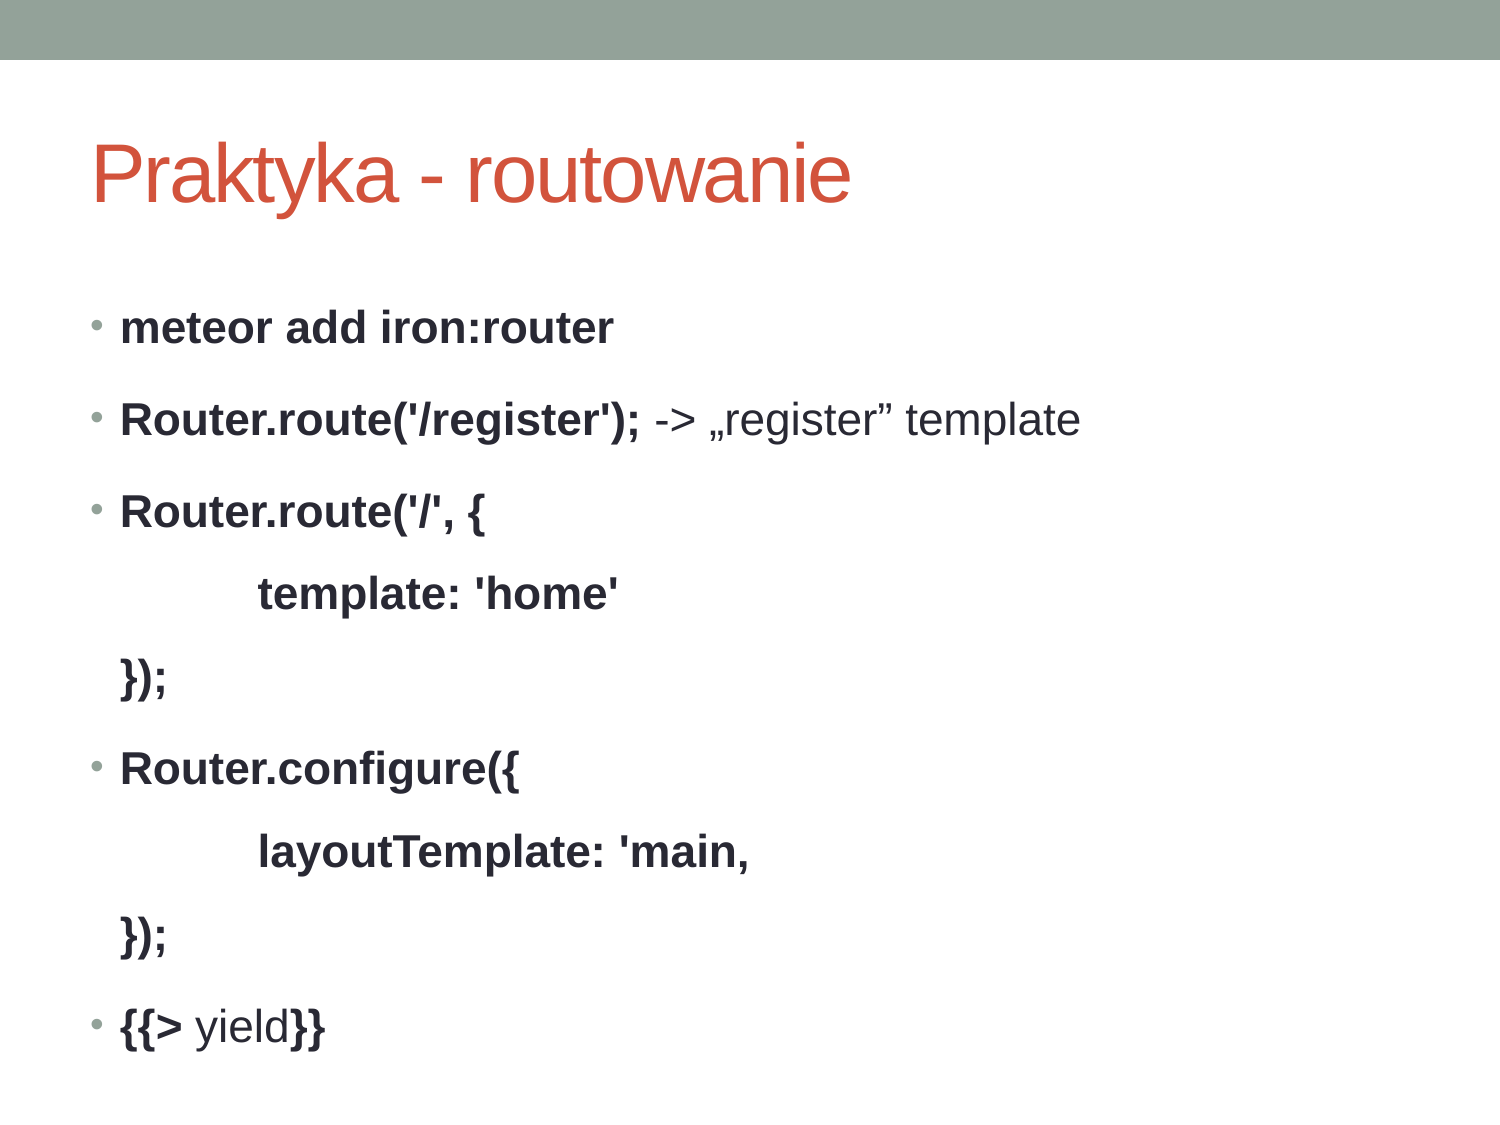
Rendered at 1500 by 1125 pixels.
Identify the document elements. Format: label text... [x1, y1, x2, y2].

list meteor add iron:router Router.route('/register'); -> „register” template Router.route('/', { template: 'home' }); Router.configure({ layoutTemplate: 'main‚ }); {{> yield}} [75, 262, 1425, 1063]
title Praktyka - routowanie [75, 87, 1425, 250]
